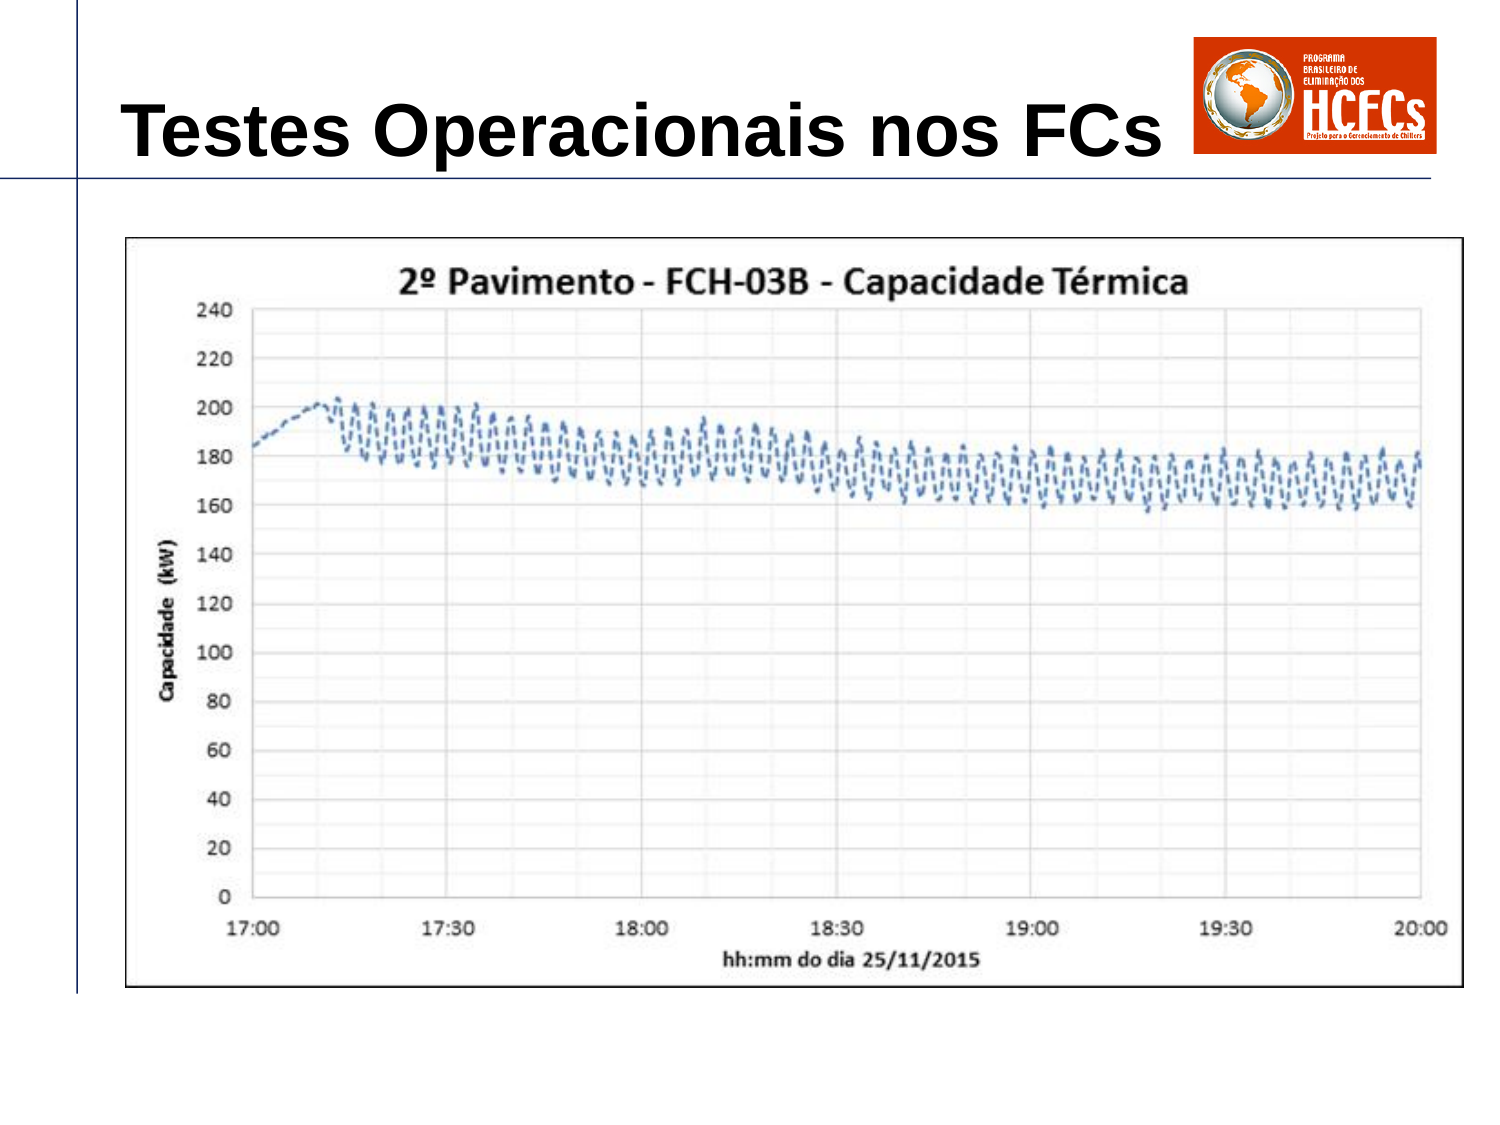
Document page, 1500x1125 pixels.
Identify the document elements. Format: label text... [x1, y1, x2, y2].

picture [1193, 37, 1437, 154]
title Testes Operacionais nos FCs [105, 60, 1352, 180]
picture [124, 237, 1464, 988]
